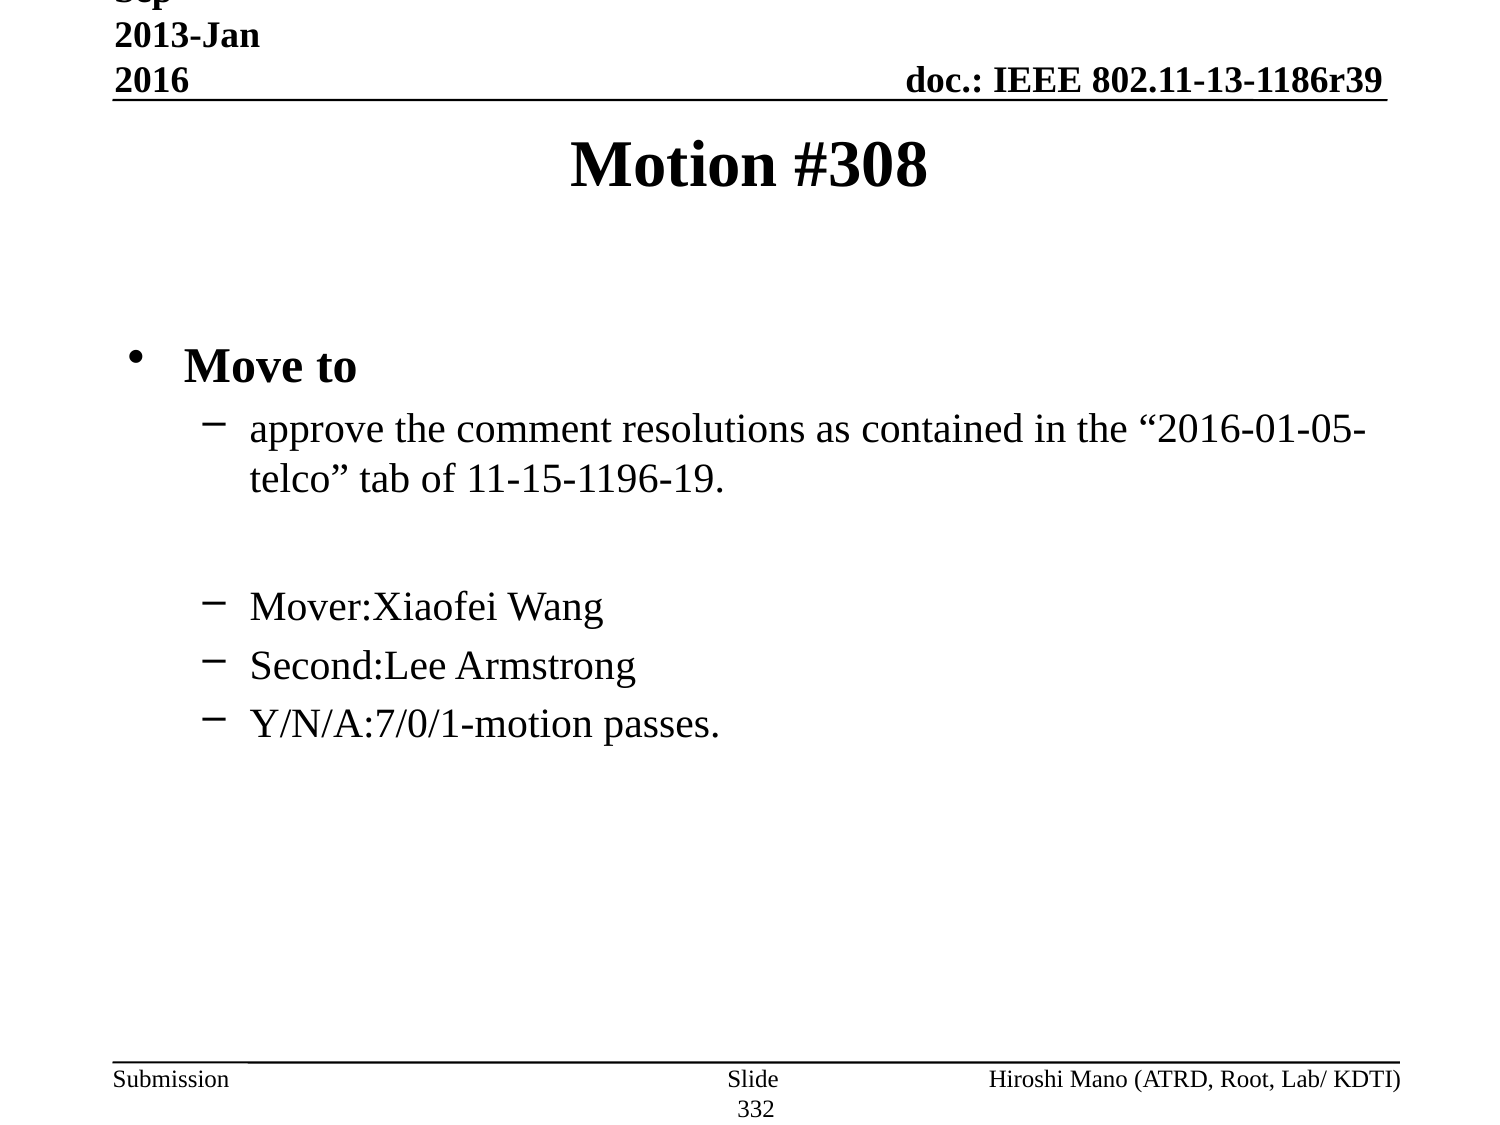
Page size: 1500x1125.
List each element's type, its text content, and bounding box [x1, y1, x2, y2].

list Move to approve the comment resolutions as contained in the “2016-01-05-telco” tab of 11-15-1196-19. Mover:Xiaofei Wang Second:Lee Armstrong Y/N/A:7/0/1-motion passes. [112, 324, 1388, 1001]
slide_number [114, 54, 265, 101]
title Motion #308 [112, 112, 1388, 288]
footer Hiroshi Mano (ATRD, Root, Lab/ KDTI) [984, 1061, 1402, 1093]
slide_number Slide 332 [712, 1061, 800, 1093]
